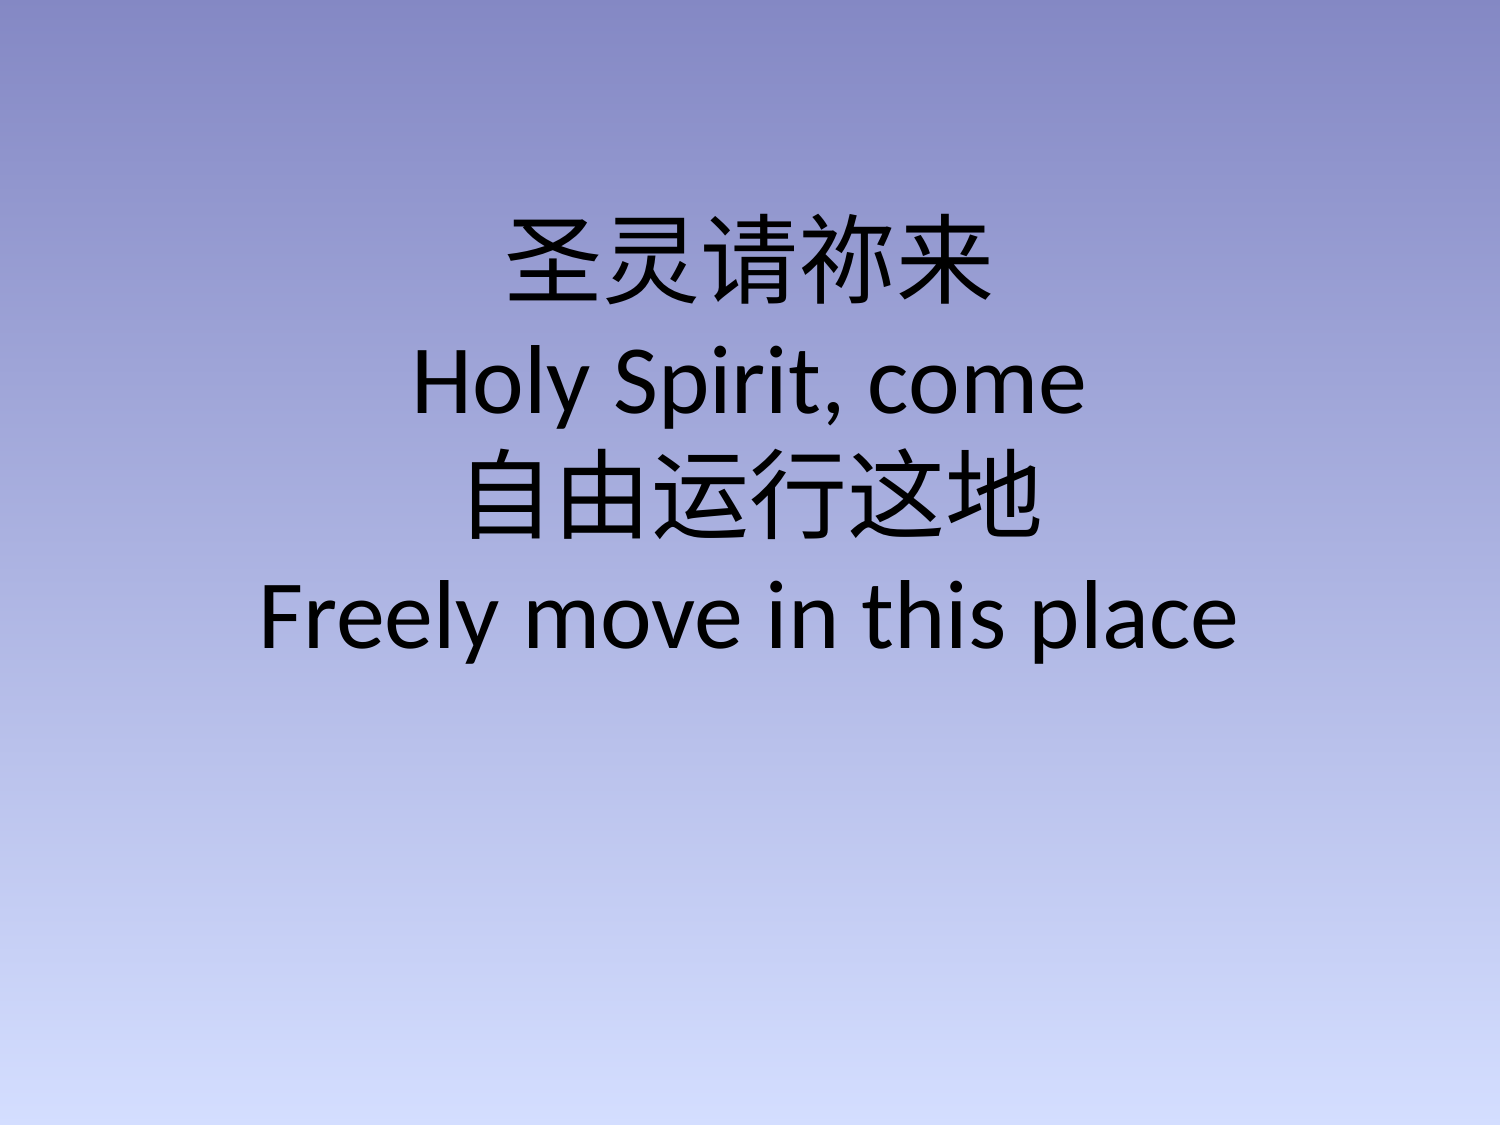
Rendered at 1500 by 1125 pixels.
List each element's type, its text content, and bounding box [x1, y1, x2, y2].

text_box 圣灵请祢来 Holy Spirit, come 自由运行这地 Freely move in this place [0, 191, 1500, 676]
